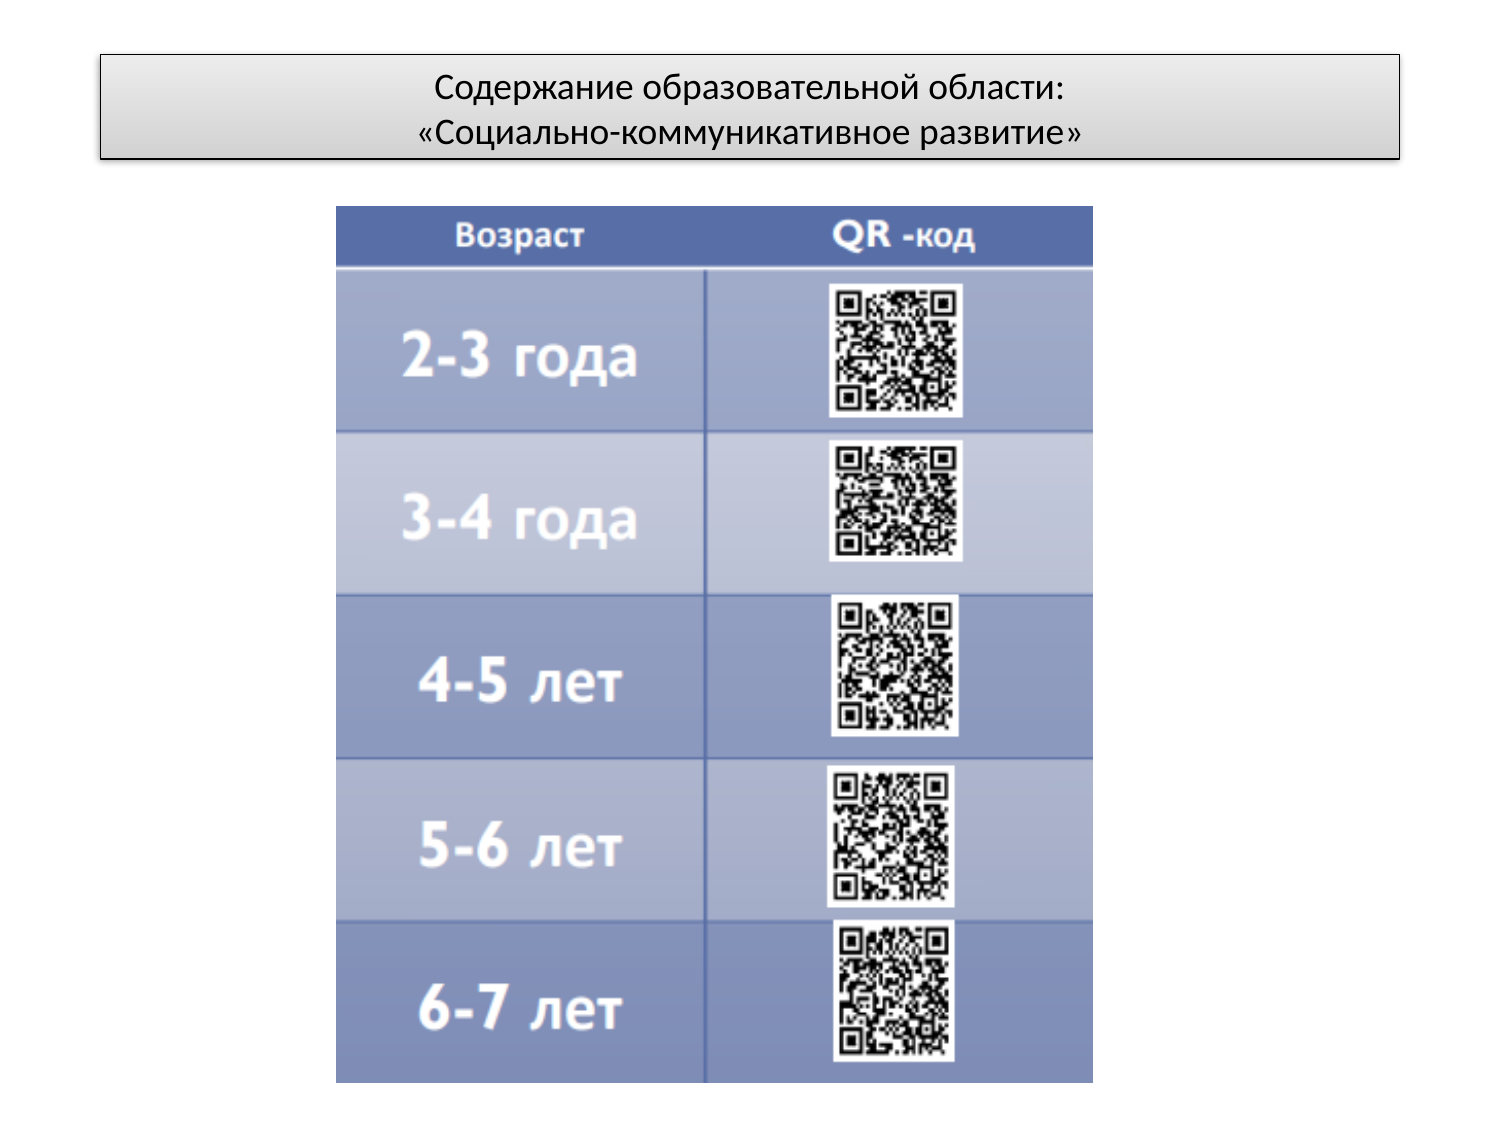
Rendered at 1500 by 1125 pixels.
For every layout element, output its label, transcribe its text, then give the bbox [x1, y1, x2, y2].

text_box Содержание образовательной области: «Социально-коммуникативное развитие» [100, 54, 1400, 160]
picture [336, 206, 1093, 1083]
